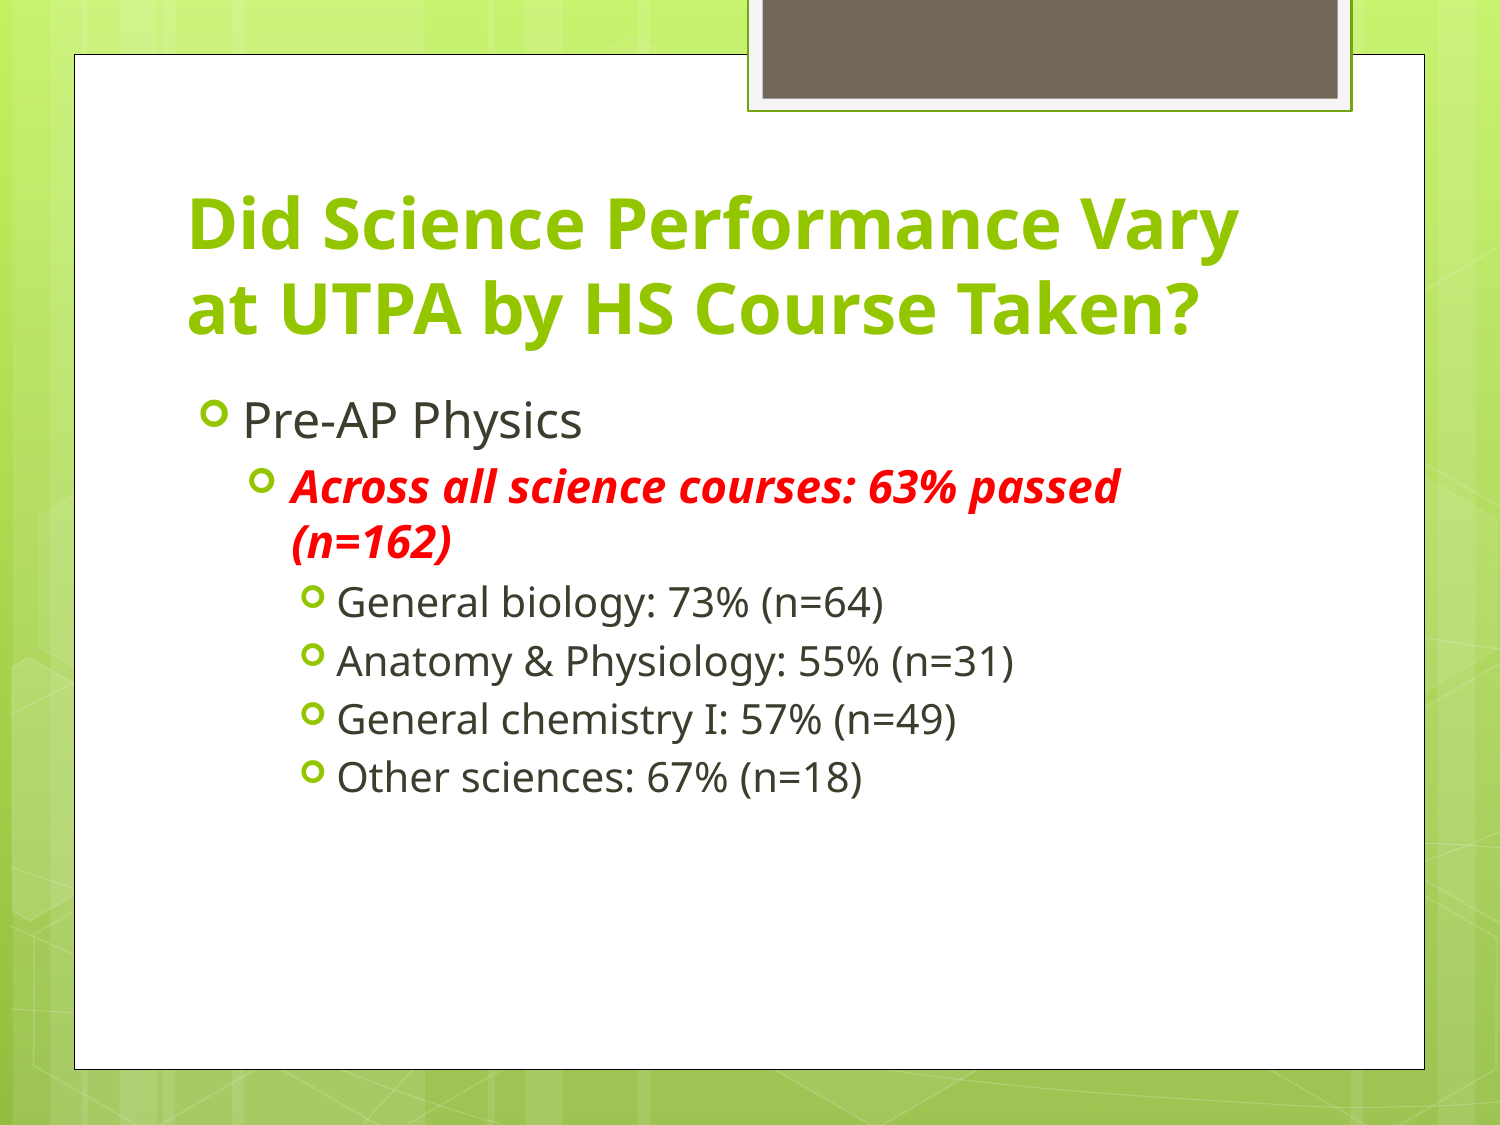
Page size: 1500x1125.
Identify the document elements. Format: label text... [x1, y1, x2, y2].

list Pre-AP Physics Across all science courses: 63% passed (n=162) General biology: 73% (n=64) Anatomy & Physiology: 55% (n=31) General chemistry I: 57% (n=49) Other sciences: 67% (n=18) [171, 381, 1283, 957]
title Did Science Performance Vary at UTPA by HS Course Taken? [171, 168, 1324, 357]
